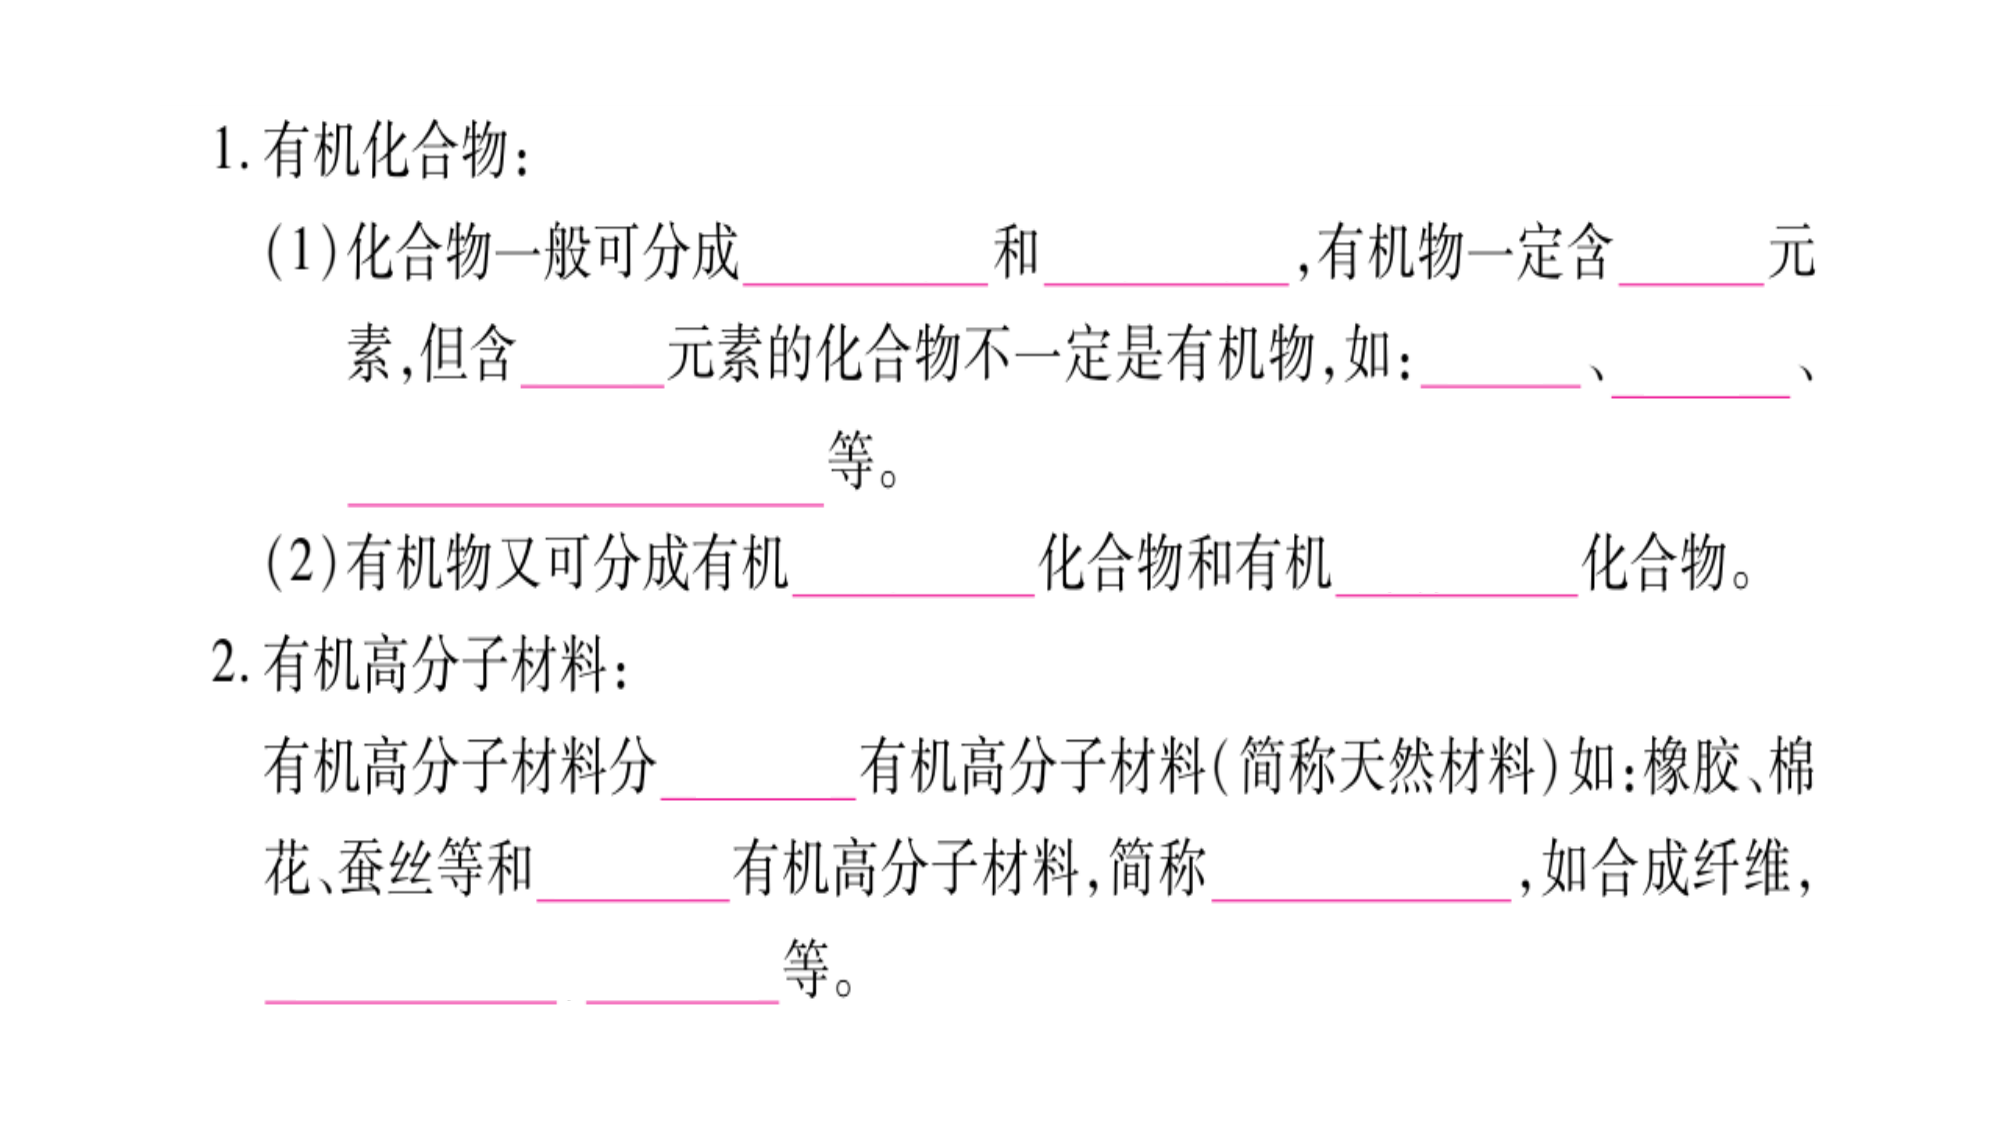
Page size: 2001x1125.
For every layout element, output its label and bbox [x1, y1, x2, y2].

picture [160, 104, 1840, 1021]
